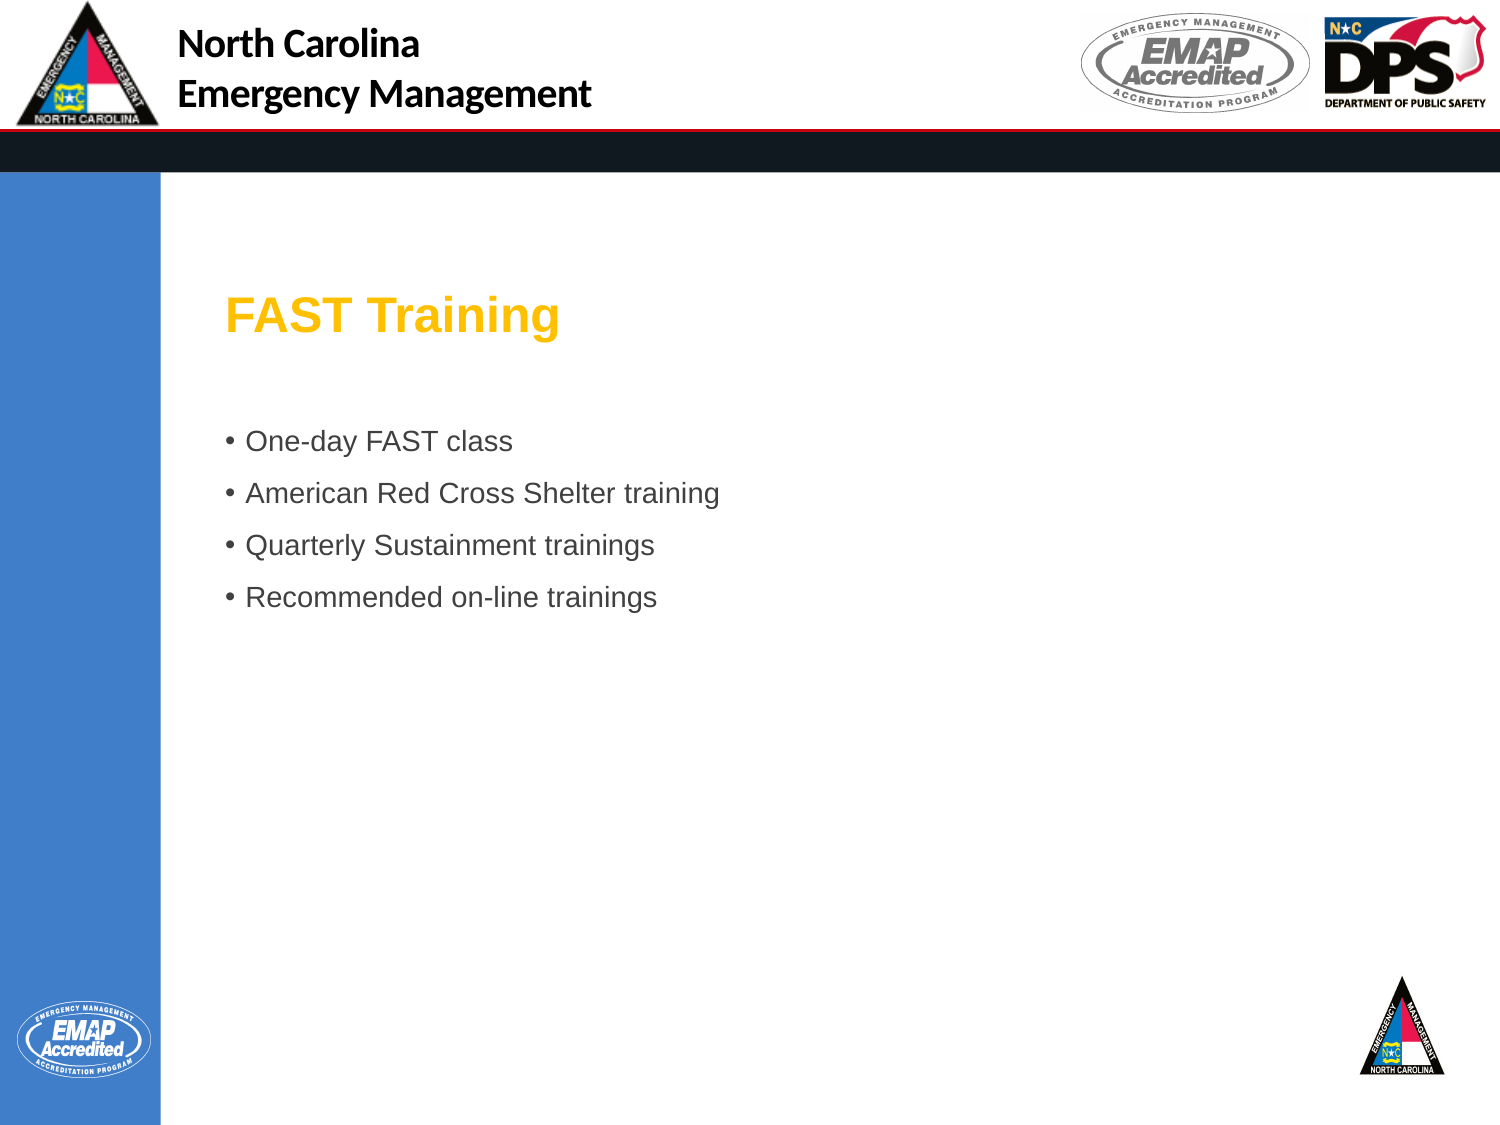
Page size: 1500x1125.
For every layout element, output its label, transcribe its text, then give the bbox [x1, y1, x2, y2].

title FAST Training [210, 257, 1424, 384]
picture [1355, 969, 1449, 1078]
picture [1081, 13, 1310, 113]
picture [1312, 4, 1500, 120]
picture [10, 0, 163, 131]
list One-day FAST class American Red Cross Shelter training Quarterly Sustainment trainings Recommended on-line trainings [210, 418, 1424, 920]
picture [17, 1001, 151, 1078]
